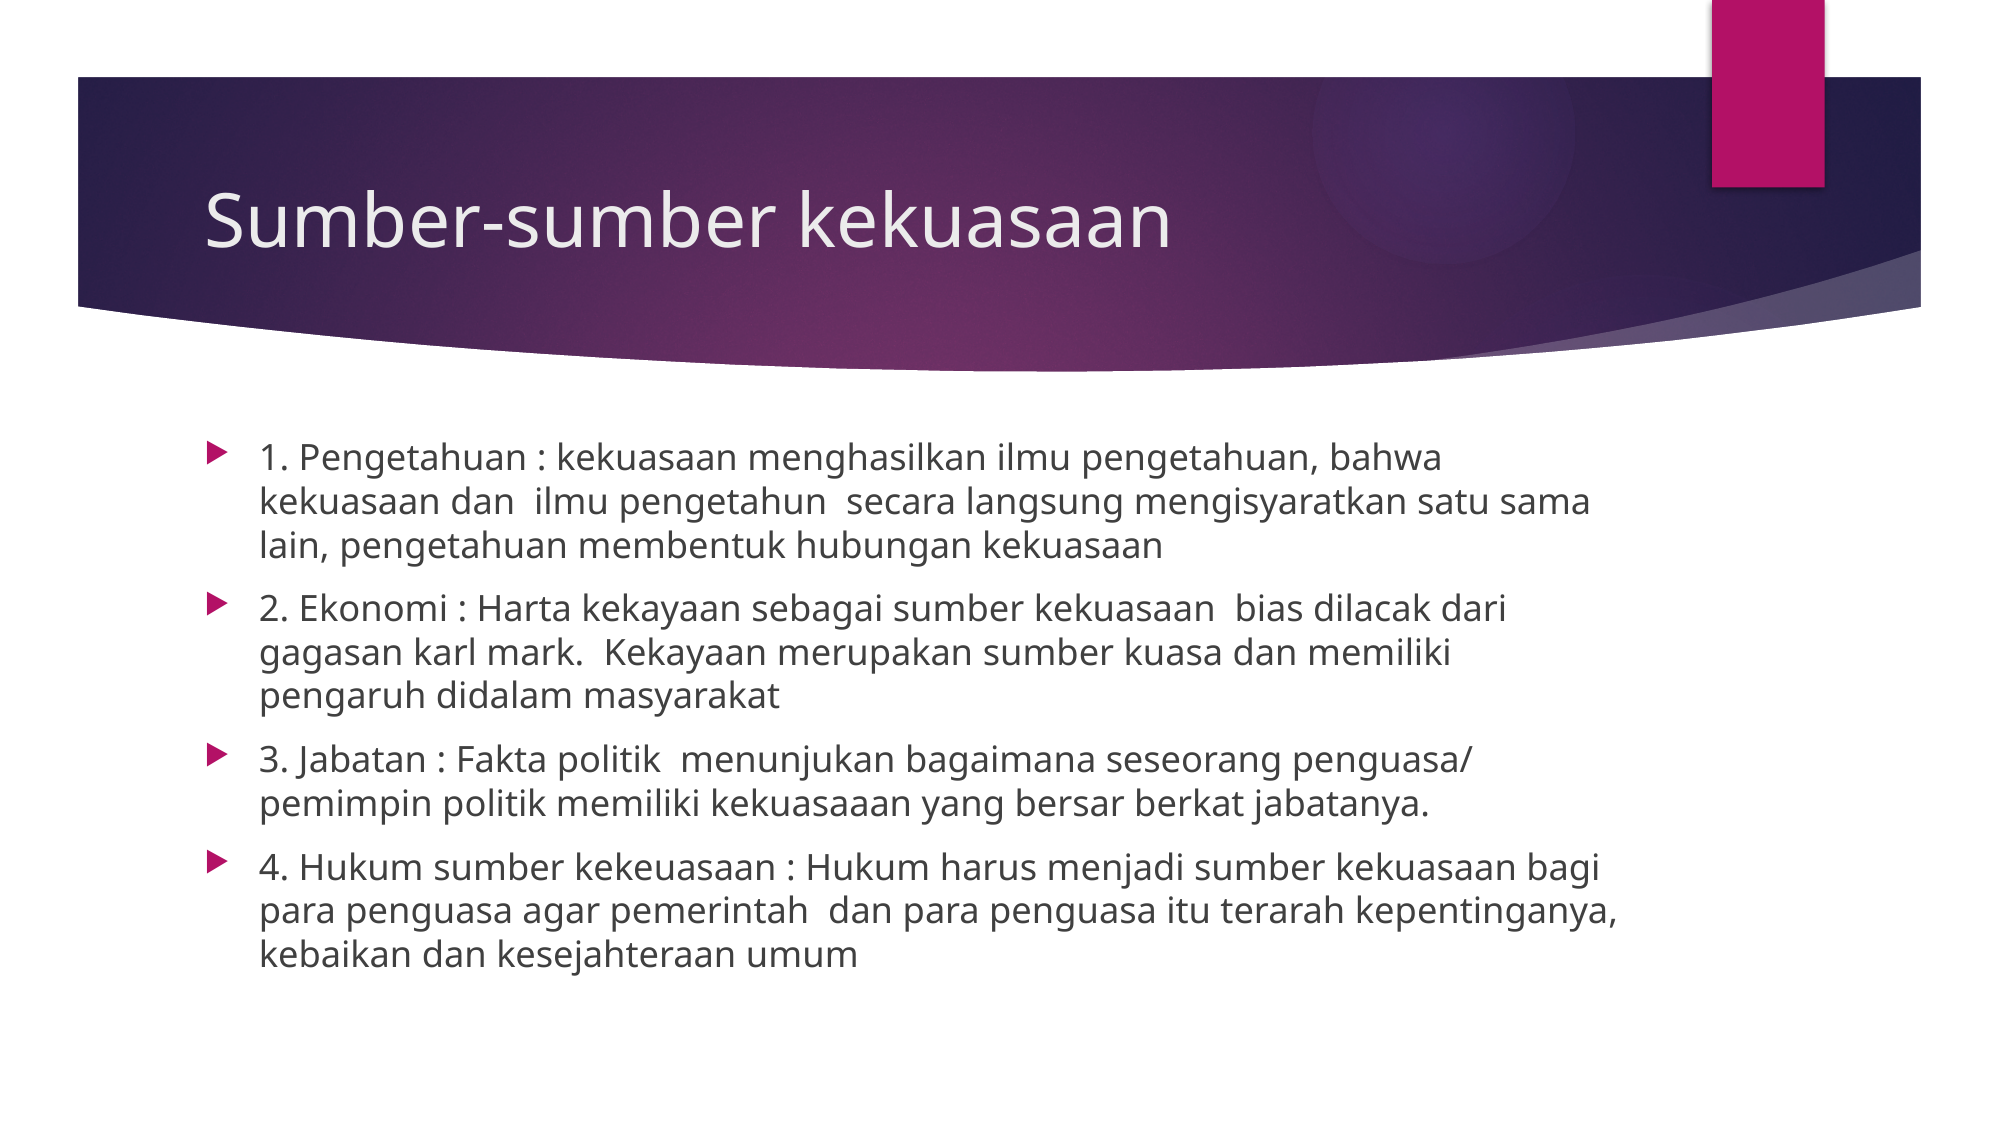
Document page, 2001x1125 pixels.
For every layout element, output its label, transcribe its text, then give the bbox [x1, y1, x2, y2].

list 1. Pengetahuan : kekuasaan menghasilkan ilmu pengetahuan, bahwa kekuasaan dan ilmu pengetahun secara langsung mengisyaratkan satu sama lain, pengetahuan membentuk hubungan kekuasaan 2. Ekonomi : Harta kekayaan sebagai sumber kekuasaan bias dilacak dari gagasan karl mark. Kekayaan merupakan sumber kuasa dan memiliki pengaruh didalam masyarakat 3. Jabatan : Fakta politik menunjukan bagaimana seseorang penguasa/ pemimpin politik memiliki kekuasaaan yang bersar berkat jabatanya. 4. Hukum sumber kekeuasaan : Hukum harus menjadi sumber kekuasaan bagi para penguasa agar pemerintah dan para penguasa itu terarah kepentinganya, kebaikan dan kesejahteraan umum [189, 427, 1638, 988]
title Sumber-sumber kekuasaan [189, 159, 1627, 276]
